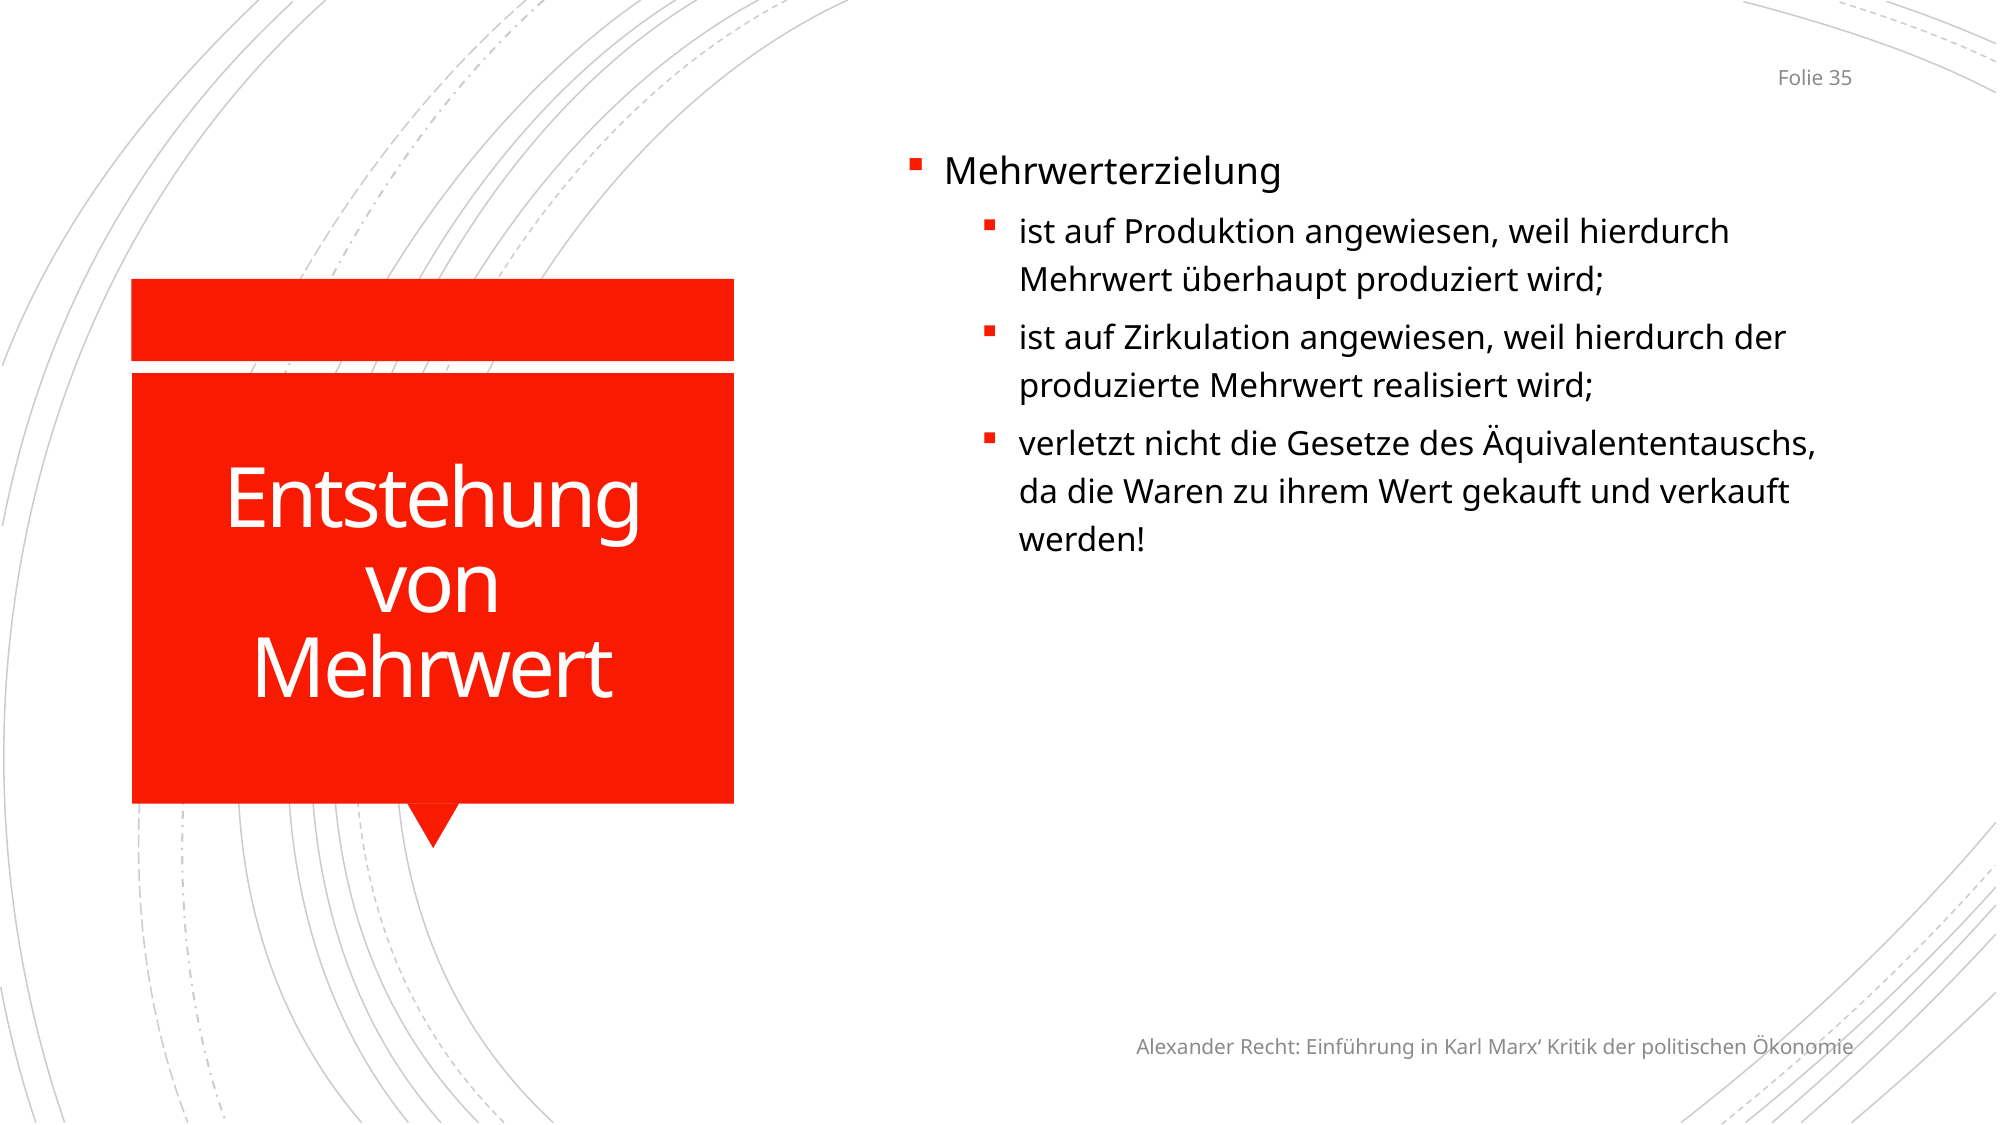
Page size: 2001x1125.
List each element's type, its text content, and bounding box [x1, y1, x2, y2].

list Mehrwerterzielung ist auf Produktion angewiesen, weil hierdurch Mehrwert überhaupt produziert wird; ist auf Zirkulation angewiesen, weil hierdurch der produzierte Mehrwert realisiert wird; verletzt nicht die Gesetze des Äquivalententauschs, da die Waren zu ihrem Wert gekauft und verkauft werden! [891, 130, 1868, 993]
footer Alexander Recht: Einführung in Karl Marx‘ Kritik der politischen Ökonomie [131, 1021, 1869, 1074]
title Entstehung von Mehrwert [145, 385, 720, 789]
slide_number Folie 35 [1717, 52, 1868, 105]
